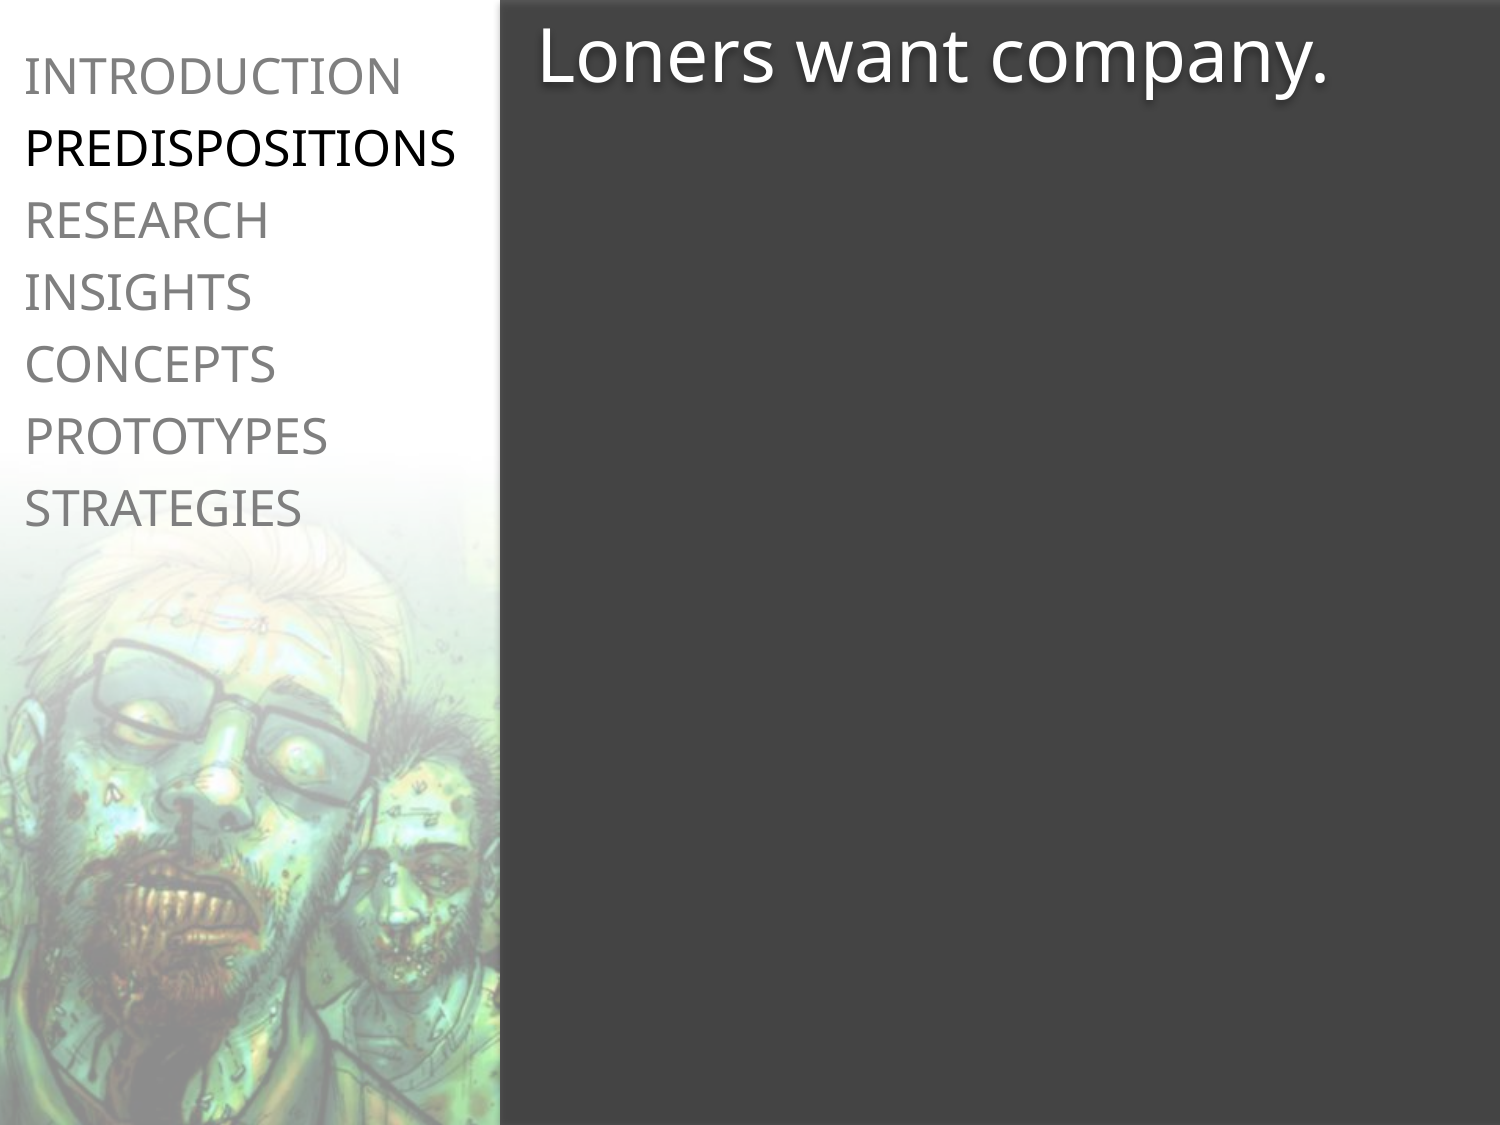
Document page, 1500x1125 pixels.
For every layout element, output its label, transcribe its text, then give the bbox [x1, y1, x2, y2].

text_box INTRODUCTION PREDISPOSITIONS RESEARCH INSIGHTS CONCEPTS PROTOTYPES STRATEGIES [9, 24, 473, 373]
text_box [499, 0, 1500, 1125]
picture [0, 374, 500, 1125]
text_box Loners want company. [521, 0, 1497, 308]
